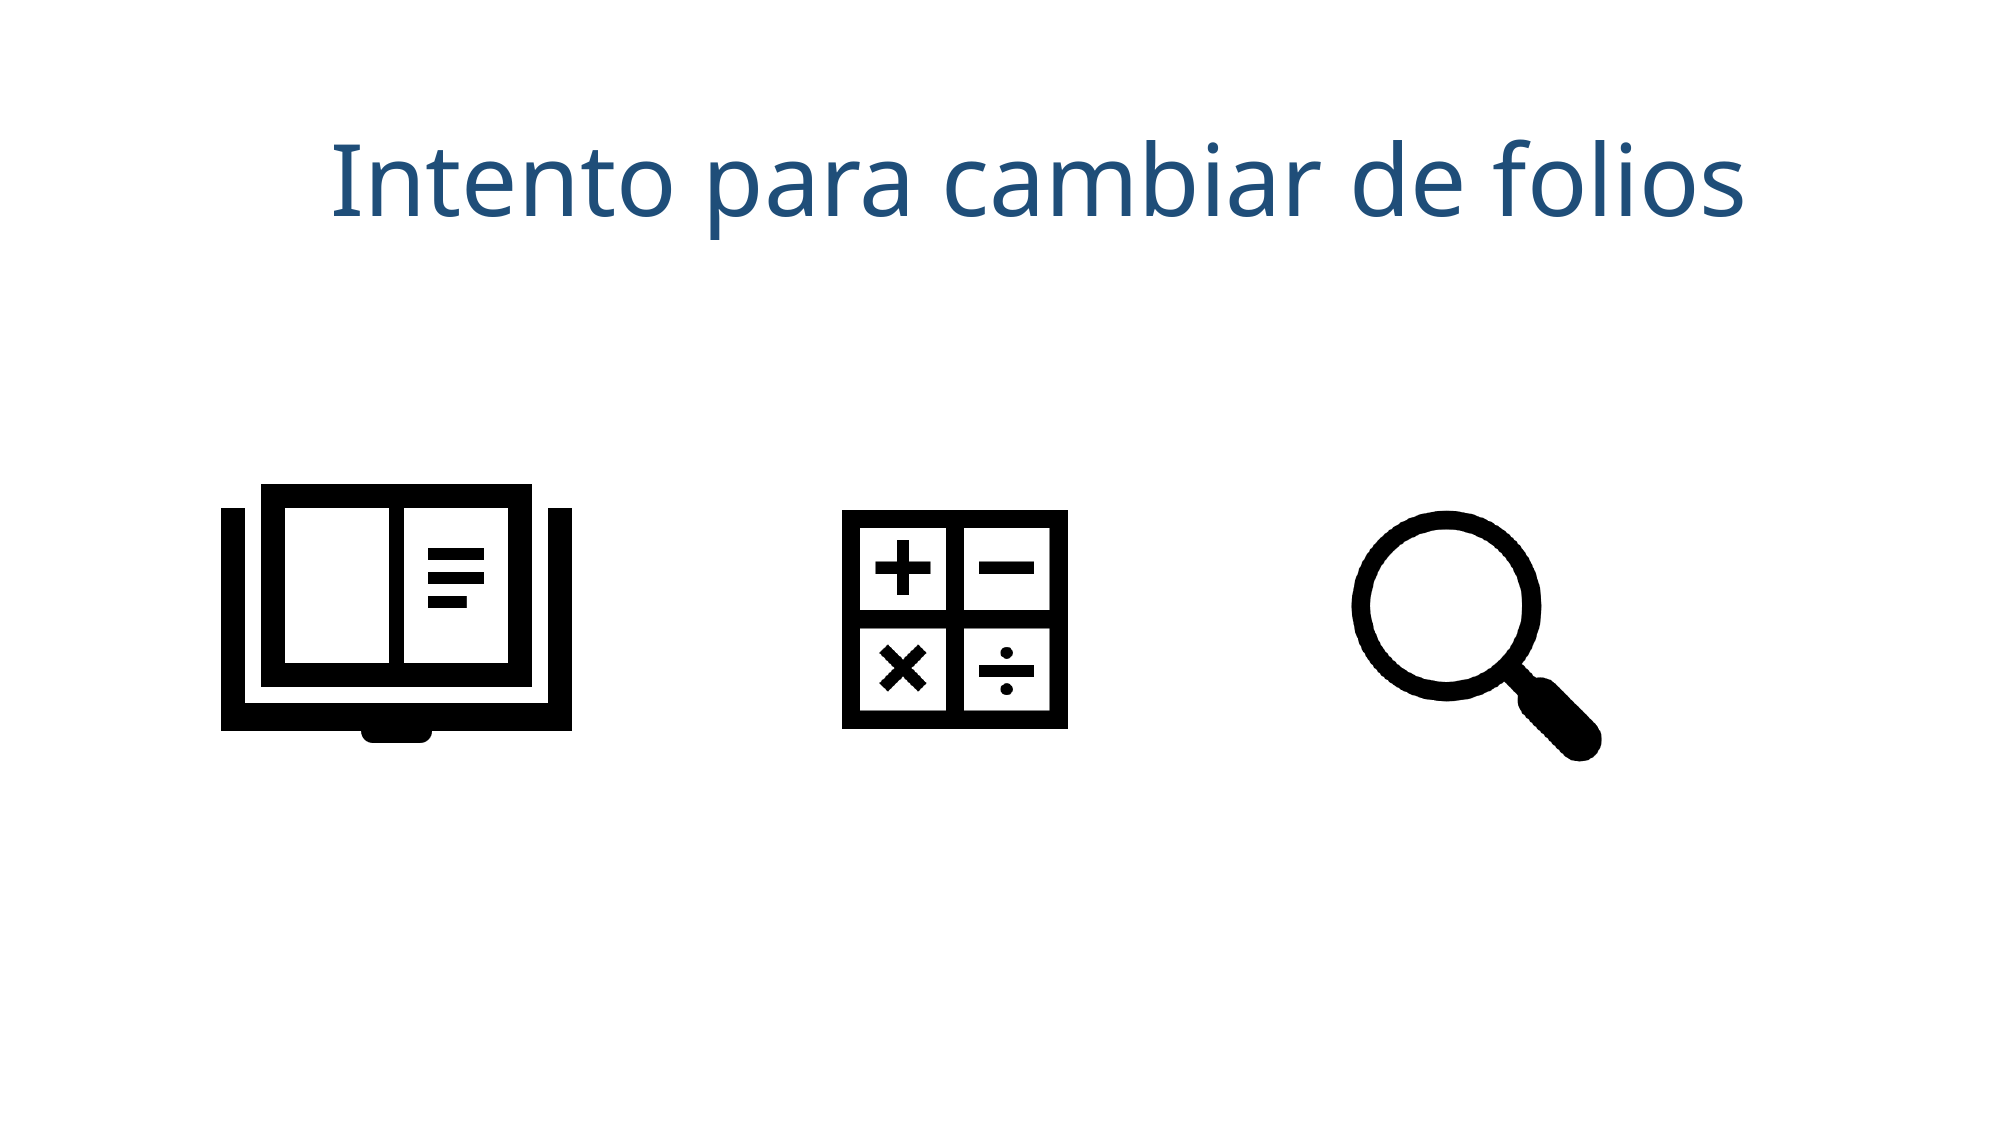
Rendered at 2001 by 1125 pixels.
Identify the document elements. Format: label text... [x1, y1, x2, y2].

picture [205, 420, 587, 802]
picture [811, 476, 1104, 768]
text_box Intento para cambiar de folios [315, 109, 1781, 245]
picture [1324, 483, 1628, 788]
